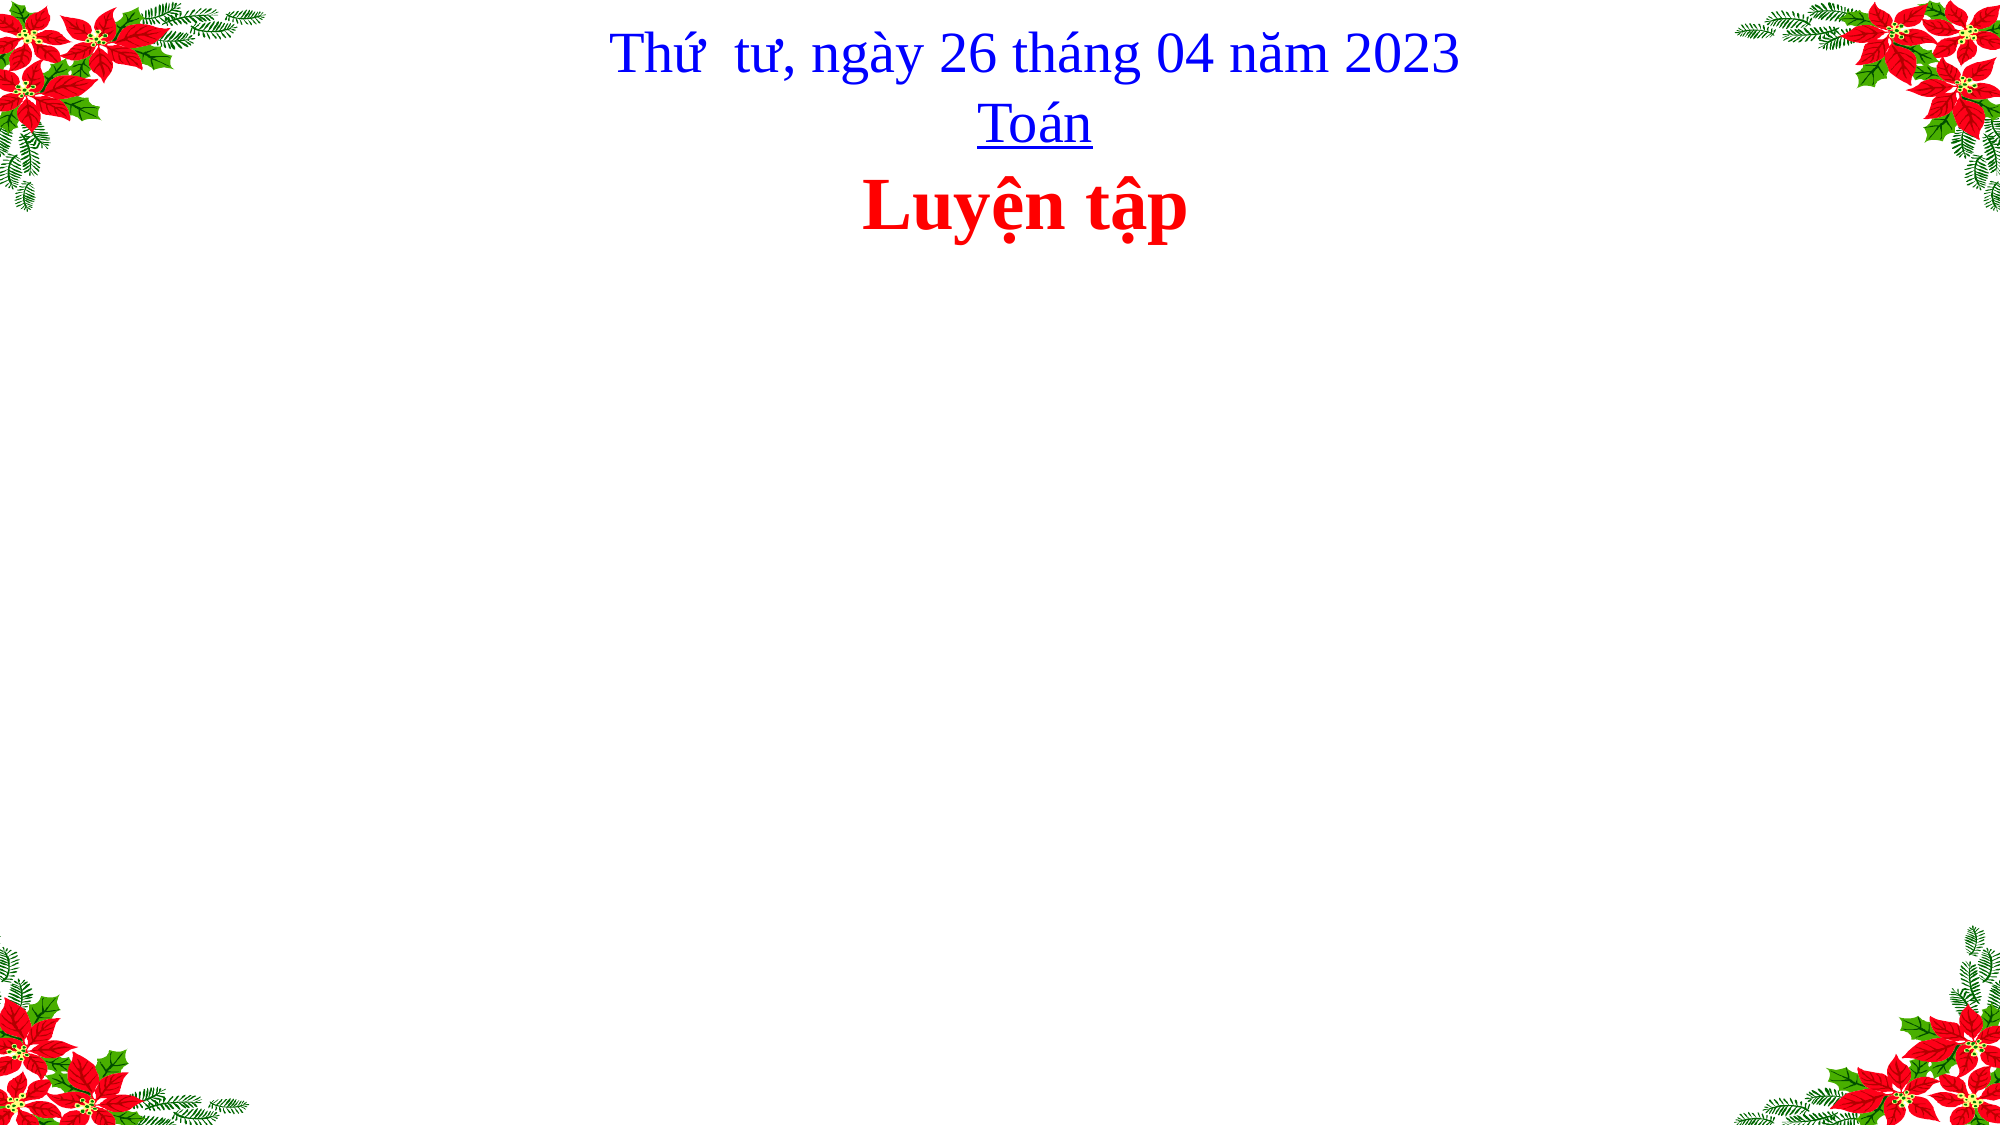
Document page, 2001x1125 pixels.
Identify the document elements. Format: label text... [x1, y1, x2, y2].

text_box Thứ tư, ngày 26 tháng 04 năm 2023 Toán Luyện tập [397, 7, 1674, 252]
picture [1733, 924, 2000, 1125]
picture [2, 889, 216, 1125]
picture [0, 0, 267, 213]
picture [1768, 0, 1982, 248]
